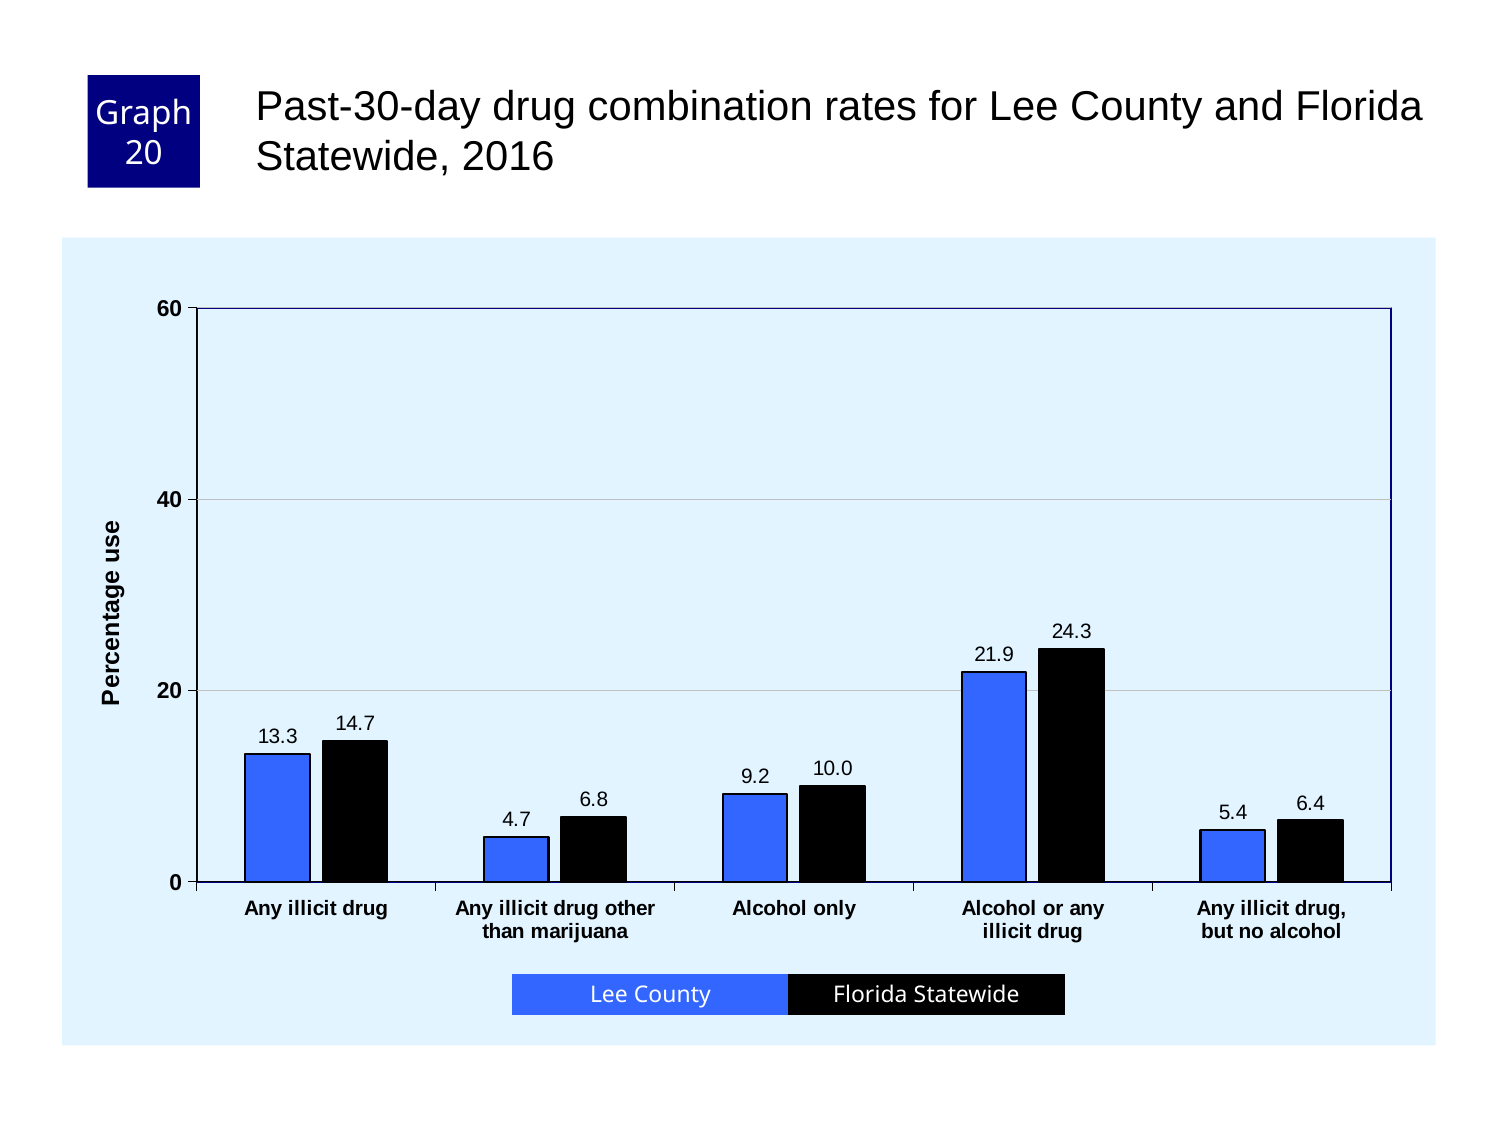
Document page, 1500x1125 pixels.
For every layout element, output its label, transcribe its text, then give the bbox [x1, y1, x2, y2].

chart [61, 237, 1436, 1046]
text_box Past-30-day drug combination rates for Lee County and Florida Statewide, 2016 [251, 75, 1439, 200]
text_box Graph 20 [87, 75, 200, 188]
